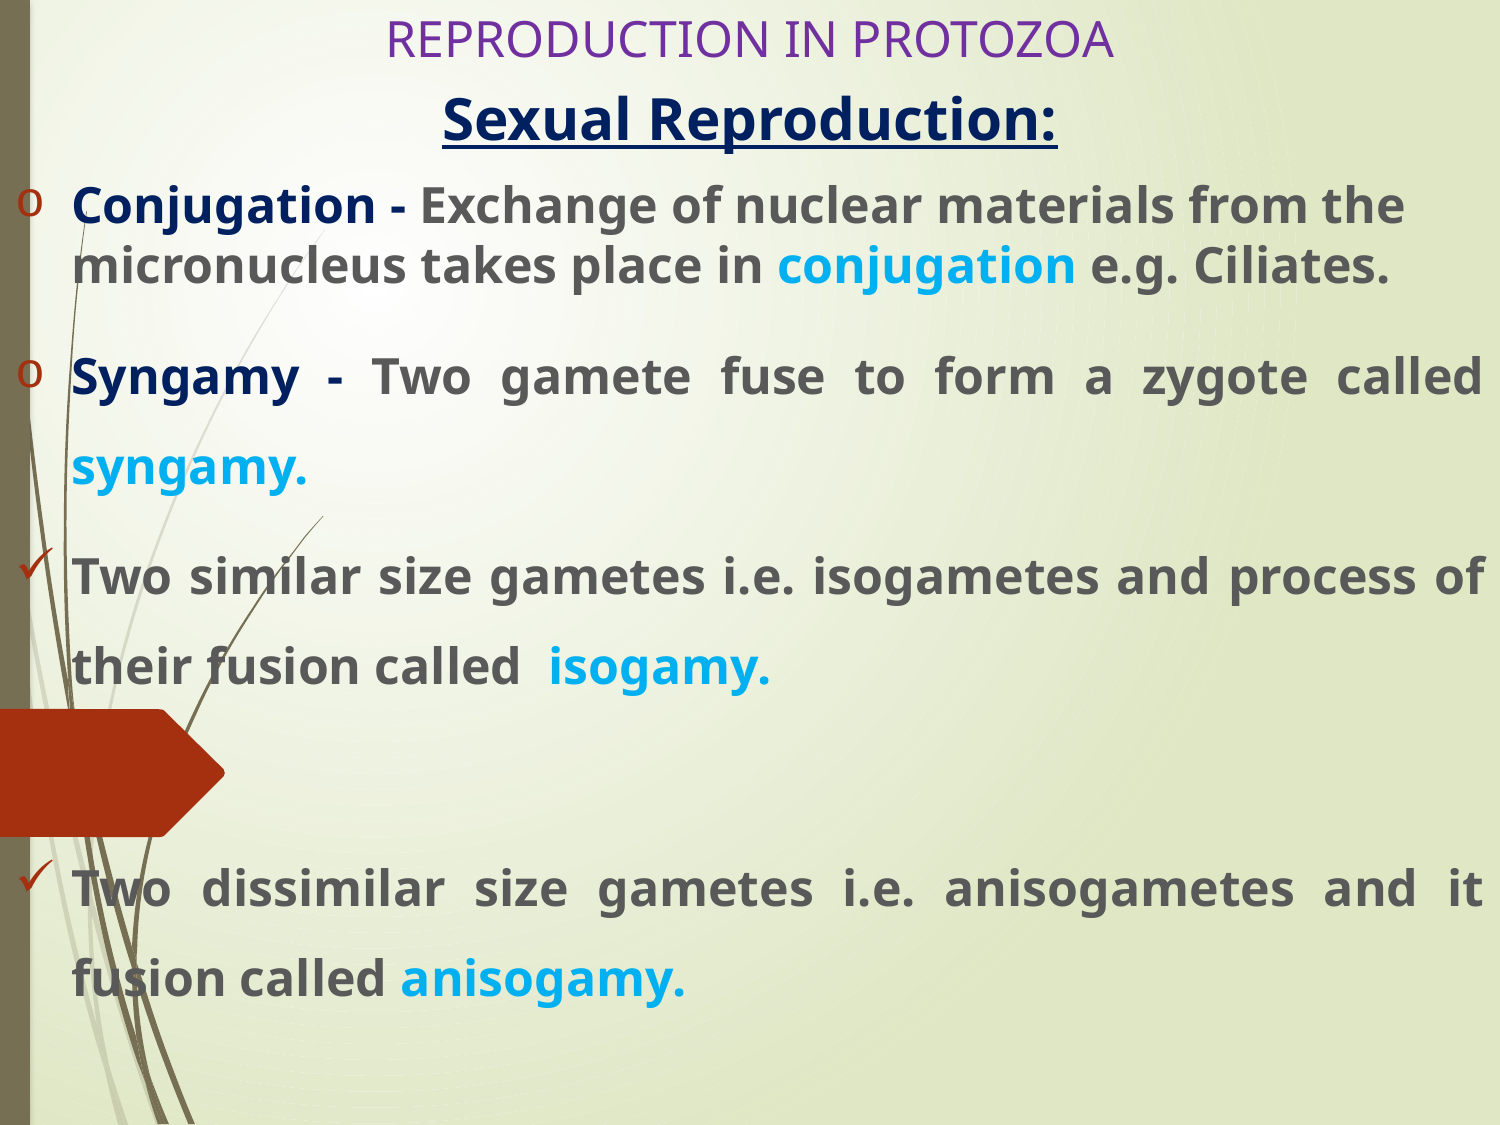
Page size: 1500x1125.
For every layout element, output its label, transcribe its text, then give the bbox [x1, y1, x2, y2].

subtitle Sexual Reproduction: Conjugation - Exchange of nuclear materials from the micronucleus takes place in conjugation e.g. Ciliates. Syngamy - Two gamete fuse to form a zygote called syngamy. Two similar size gametes i.e. isogametes and process of their fusion called isogamy. Two dissimilar size gametes i.e. anisogametes and it fusion called anisogamy. [0, 75, 1500, 1125]
title REPRODUCTION IN PROTOZOA [0, 0, 1500, 75]
